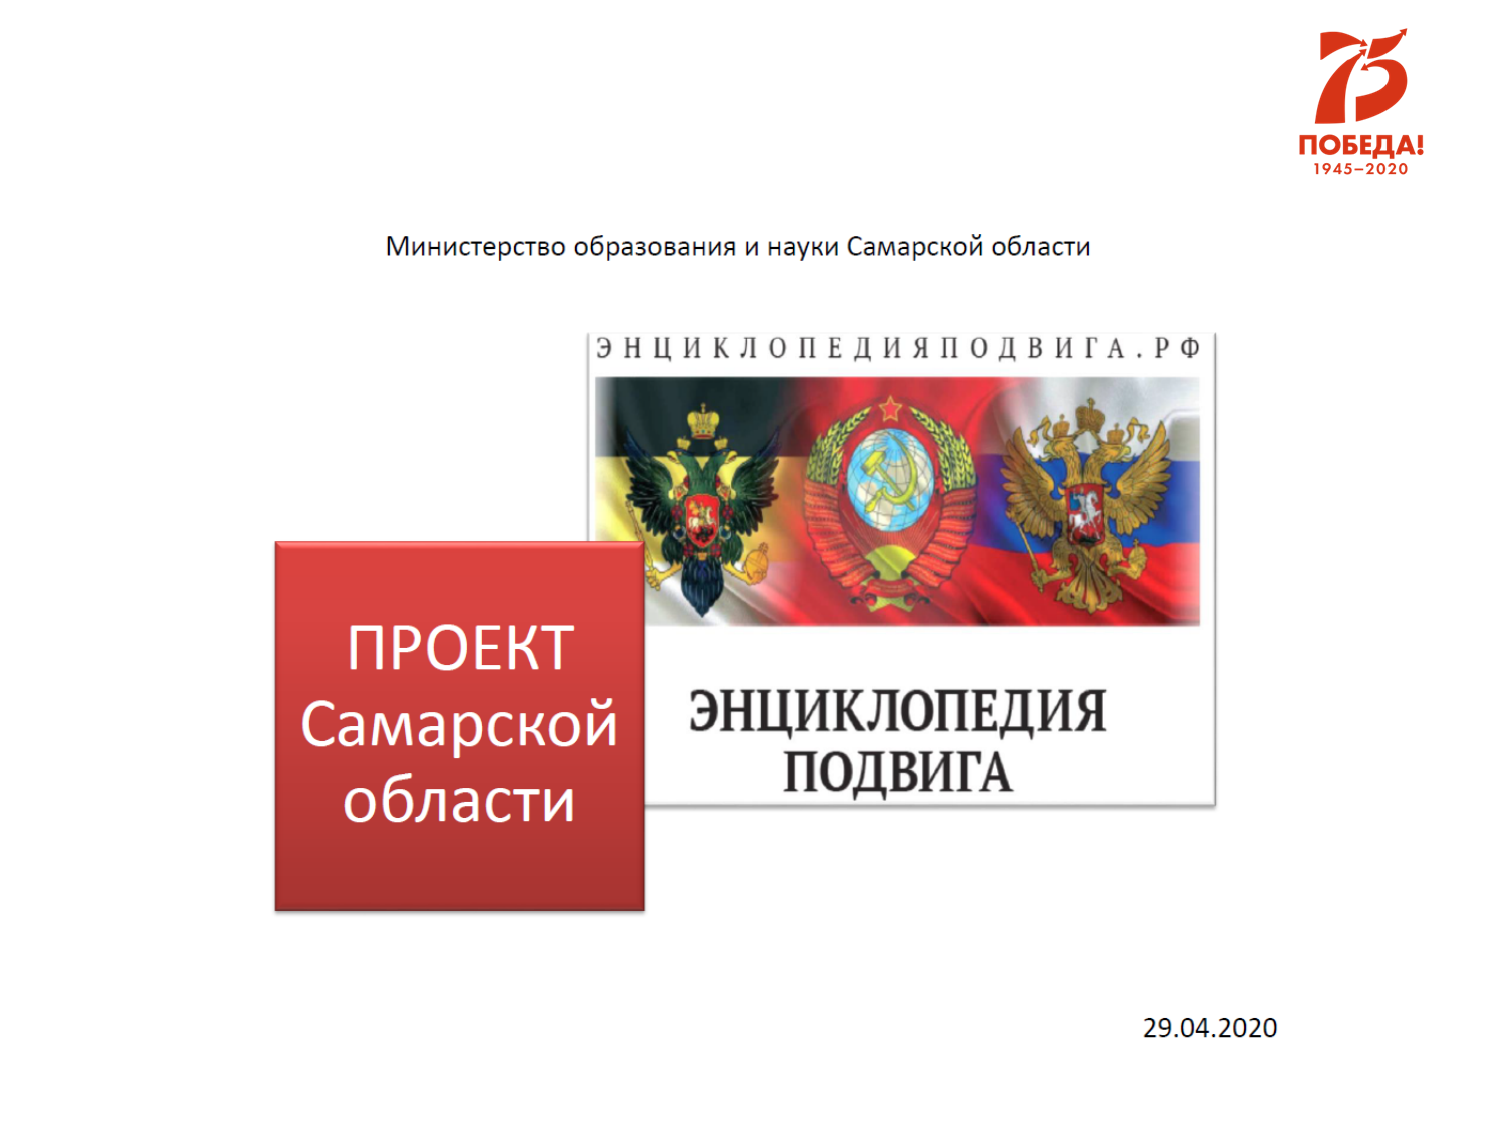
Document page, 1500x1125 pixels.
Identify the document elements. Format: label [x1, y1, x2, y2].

picture [1218, 17, 1500, 187]
picture [170, 196, 1306, 1069]
